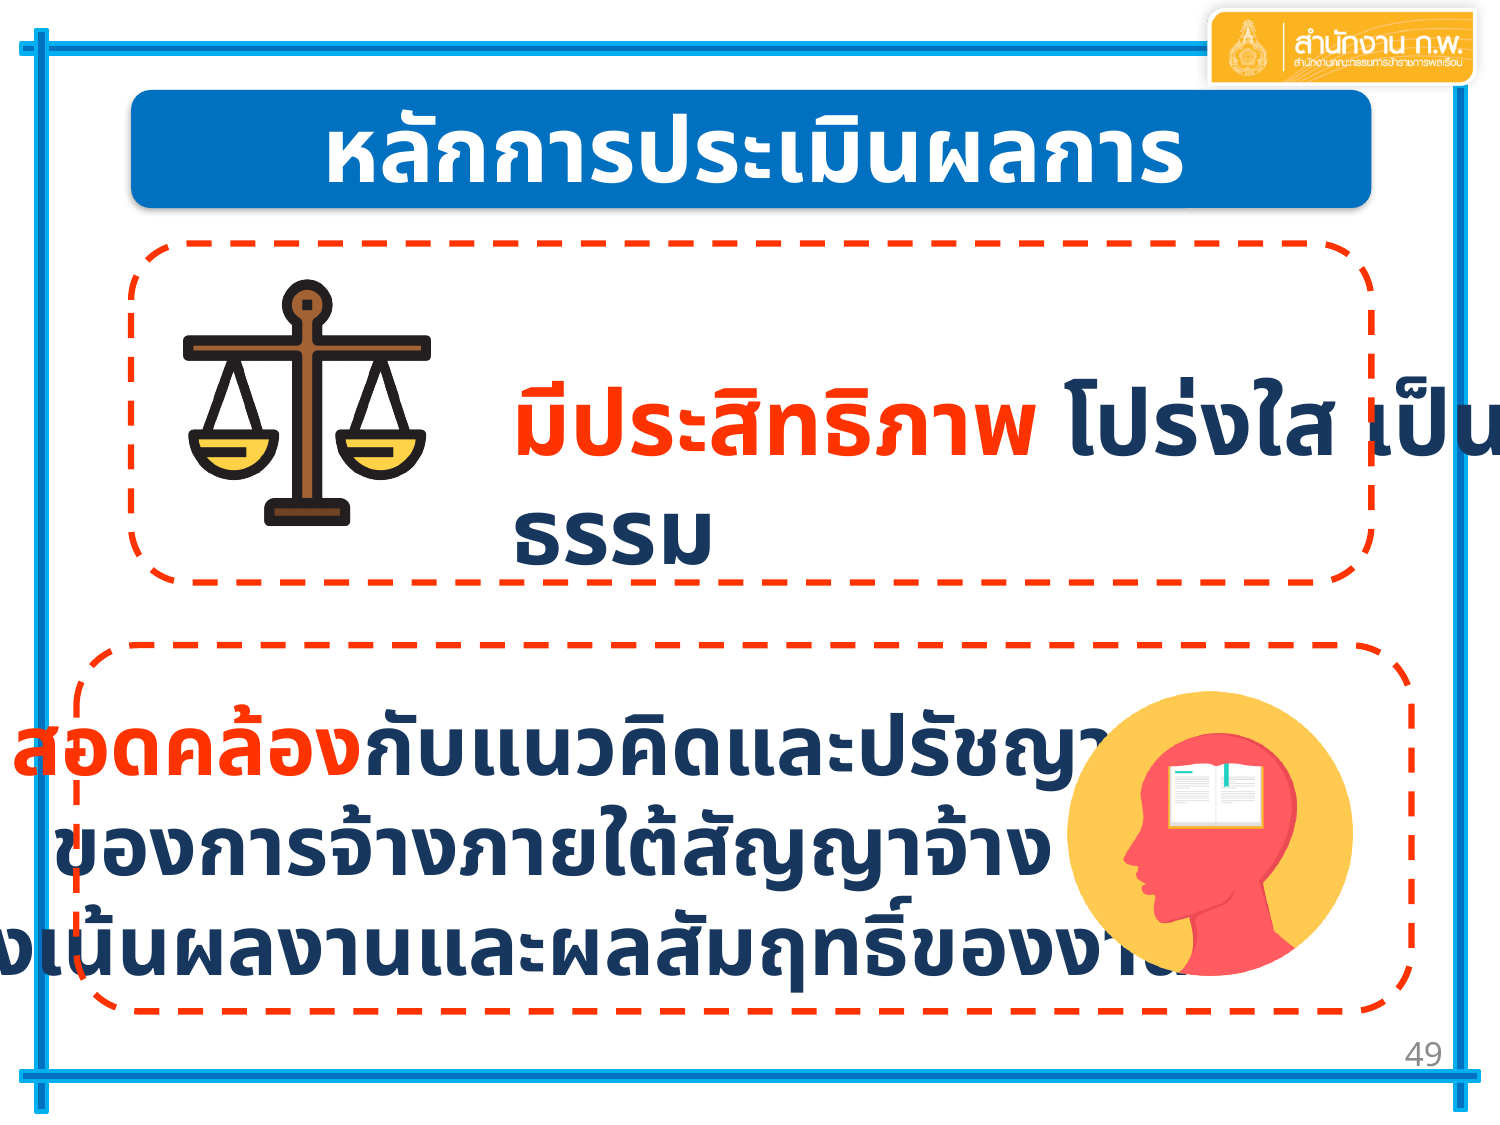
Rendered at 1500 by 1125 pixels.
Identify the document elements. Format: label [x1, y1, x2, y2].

text_box [0, 0, 1500, 1125]
picture [182, 278, 432, 528]
picture [1067, 690, 1353, 977]
